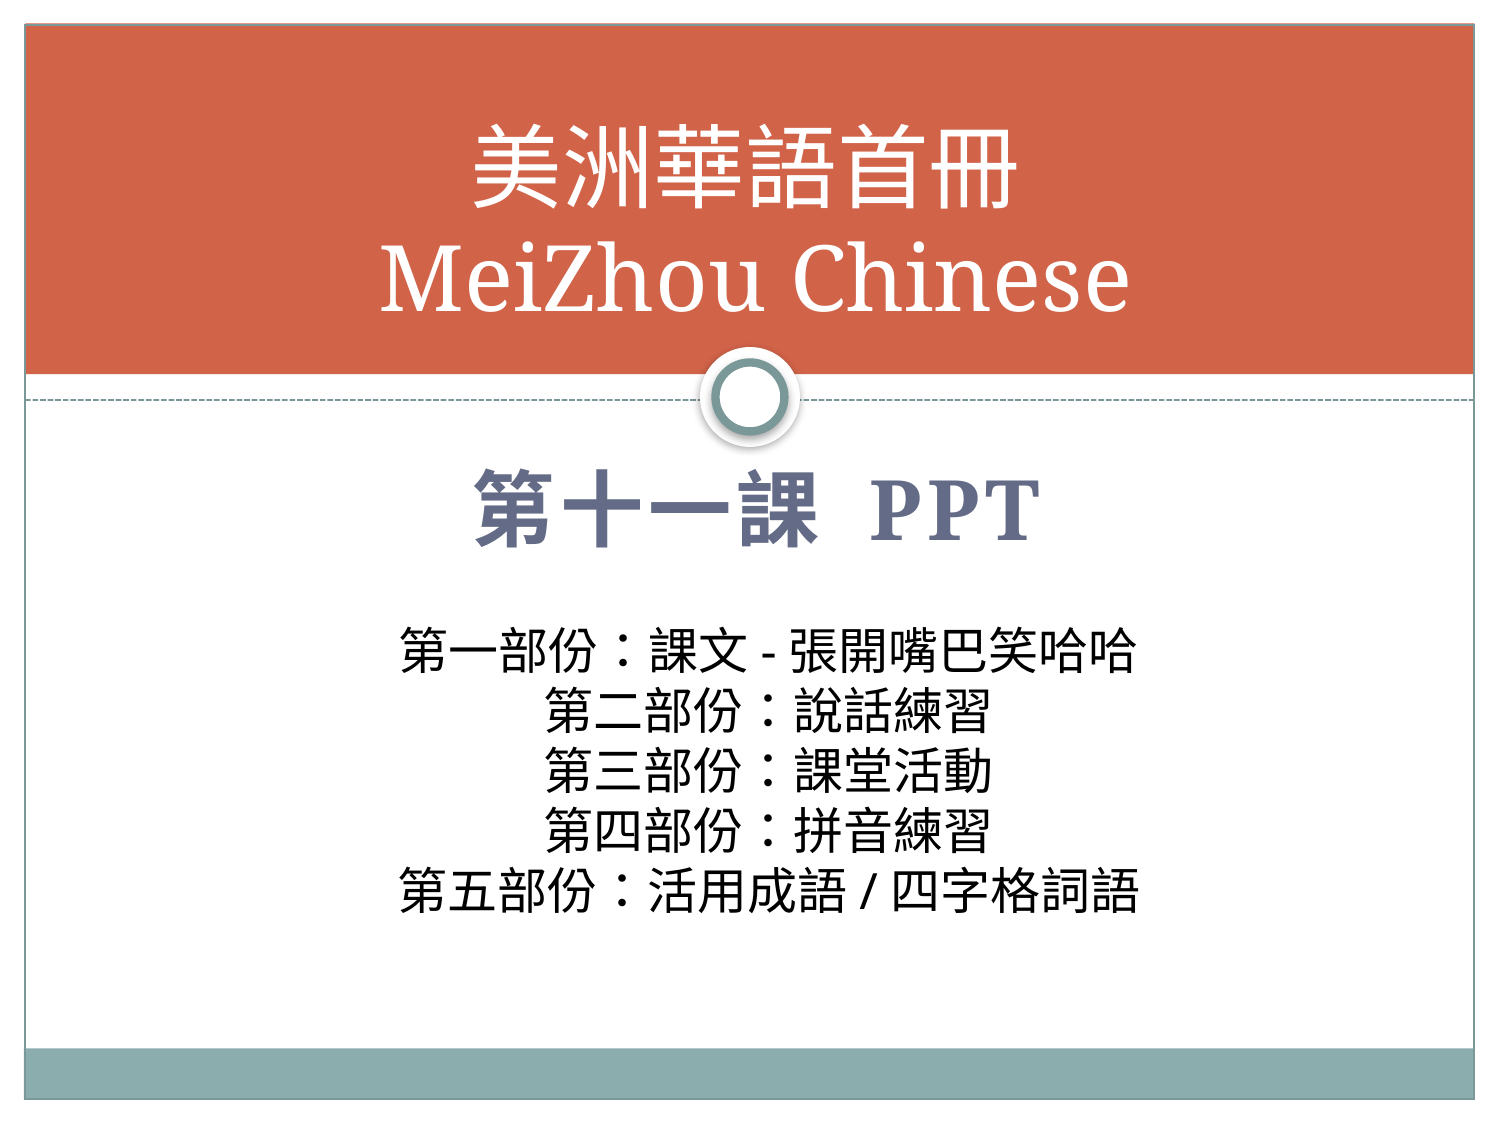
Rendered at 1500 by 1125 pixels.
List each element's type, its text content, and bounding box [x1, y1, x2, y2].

list 第十一課 ppt [224, 450, 1288, 588]
title 美洲華語首冊 MeiZhou Chinese [118, 87, 1394, 338]
text_box 第一部份：課文-張開嘴巴笑哈哈 第二部份：說話練習 第三部份：課堂活動 第四部份：拼音練習 第五部份：活用成語/四字格詞語 [324, 612, 1213, 928]
